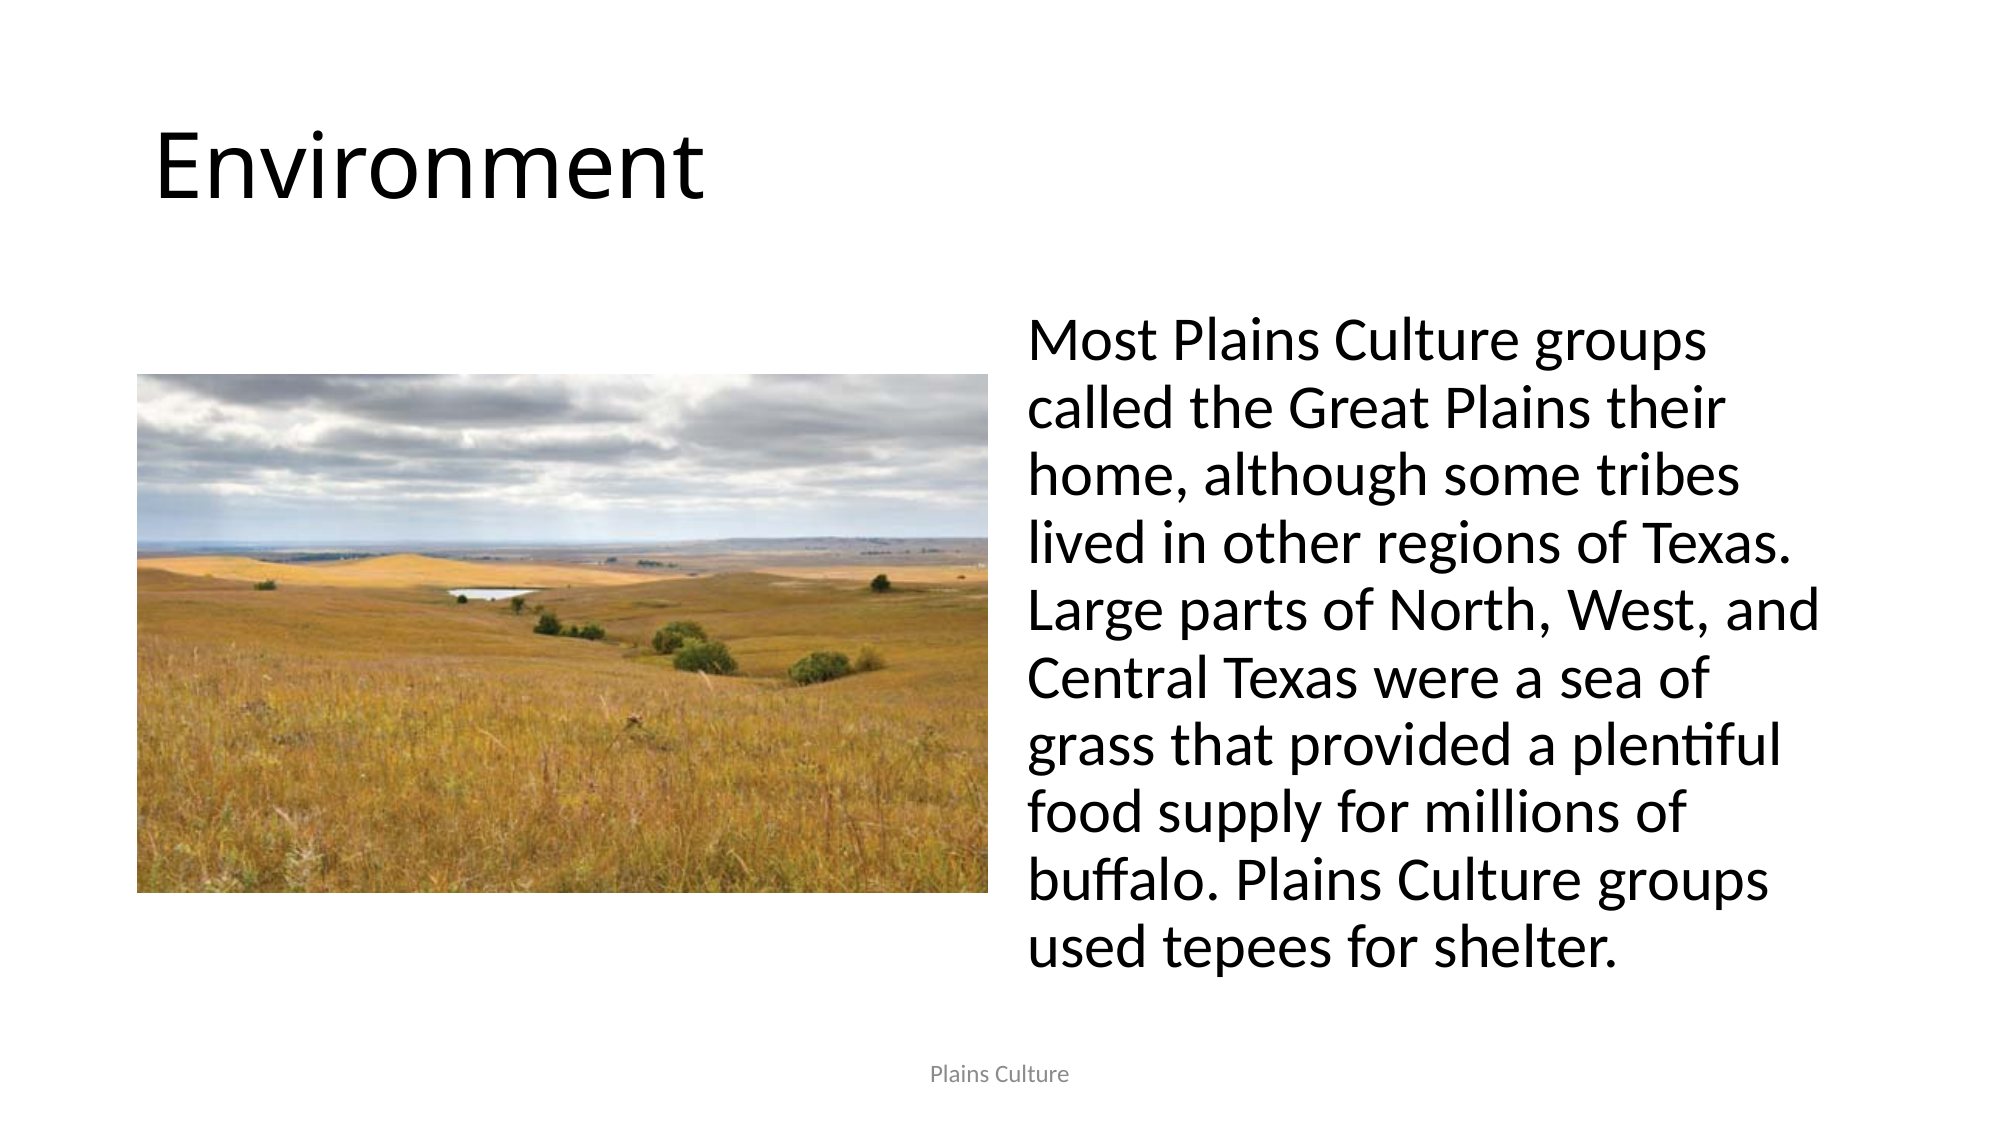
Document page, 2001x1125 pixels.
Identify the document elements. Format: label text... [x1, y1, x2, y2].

footer Plains Culture [662, 1042, 1338, 1103]
list Most Plains Culture groups called the Great Plains their home, although some tribes lived in other regions of Texas. Large parts of North, West, and Central Texas were a sea of grass that provided a plentiful food supply for millions of buffalo. Plains Culture groups used tepees for shelter. [1012, 299, 1863, 1014]
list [137, 374, 988, 893]
title Environment [137, 59, 1863, 278]
